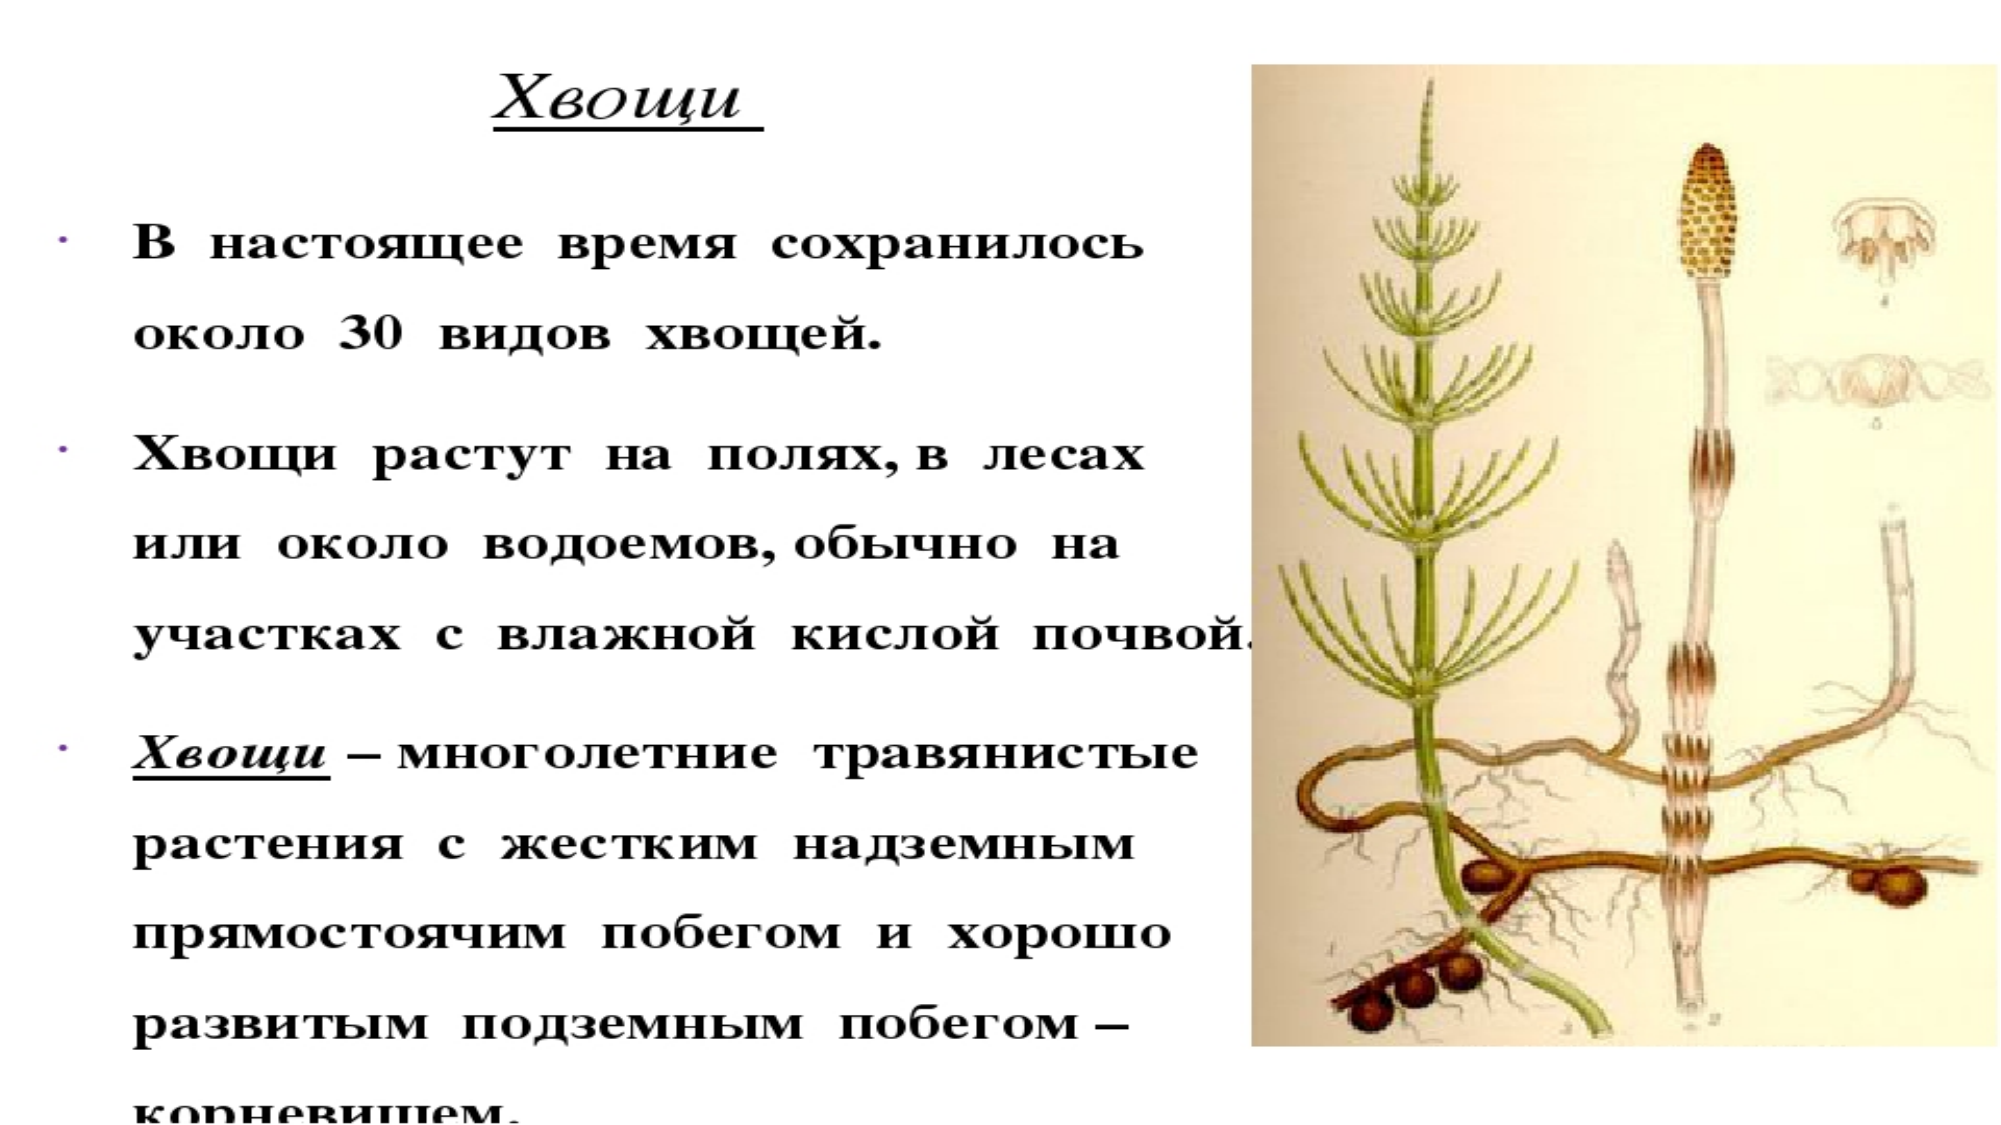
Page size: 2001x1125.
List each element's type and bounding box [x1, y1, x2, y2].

list [0, 0, 2000, 1125]
